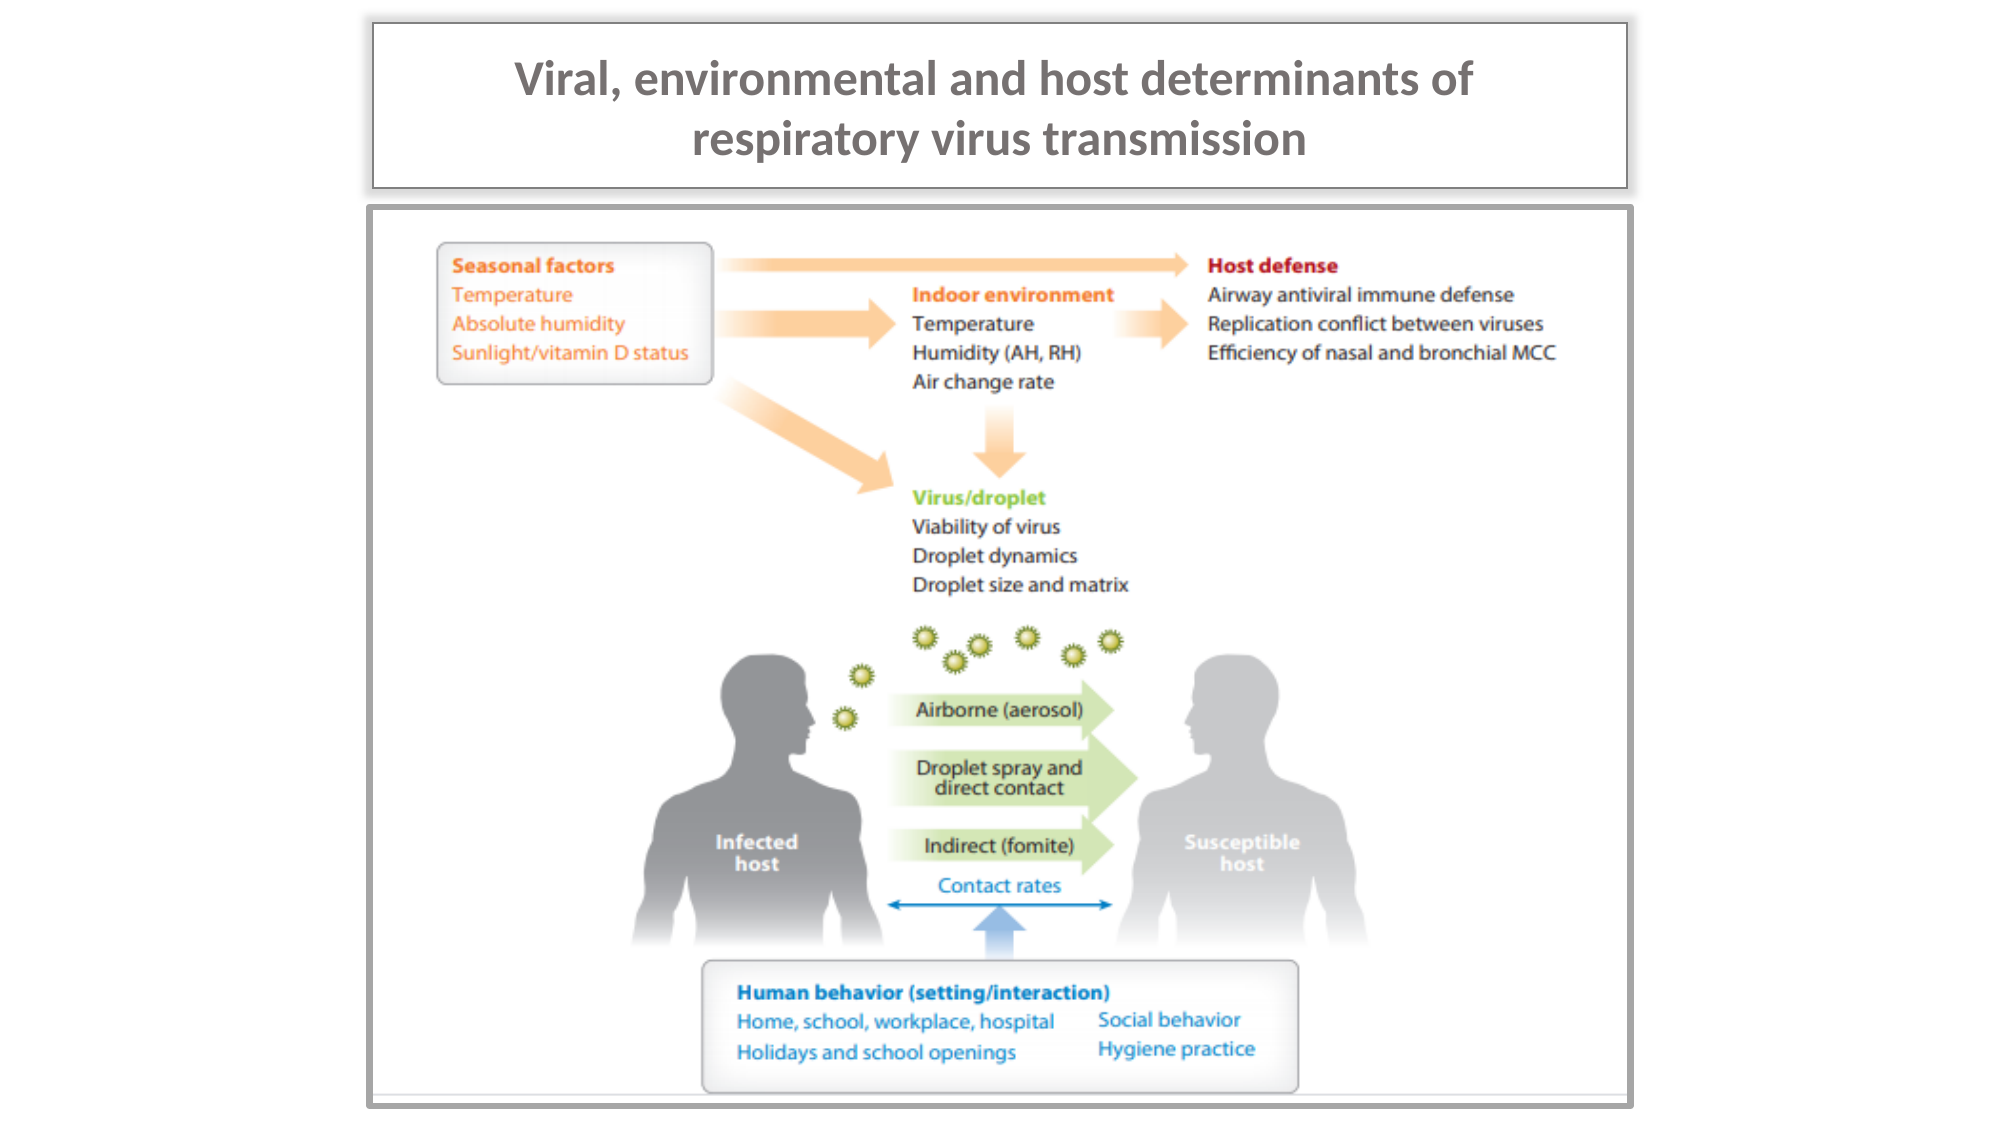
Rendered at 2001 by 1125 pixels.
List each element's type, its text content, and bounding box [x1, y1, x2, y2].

text_box Viral, environmental and host determinants of respiratory virus transmission [372, 22, 1628, 189]
picture [372, 209, 1628, 1103]
